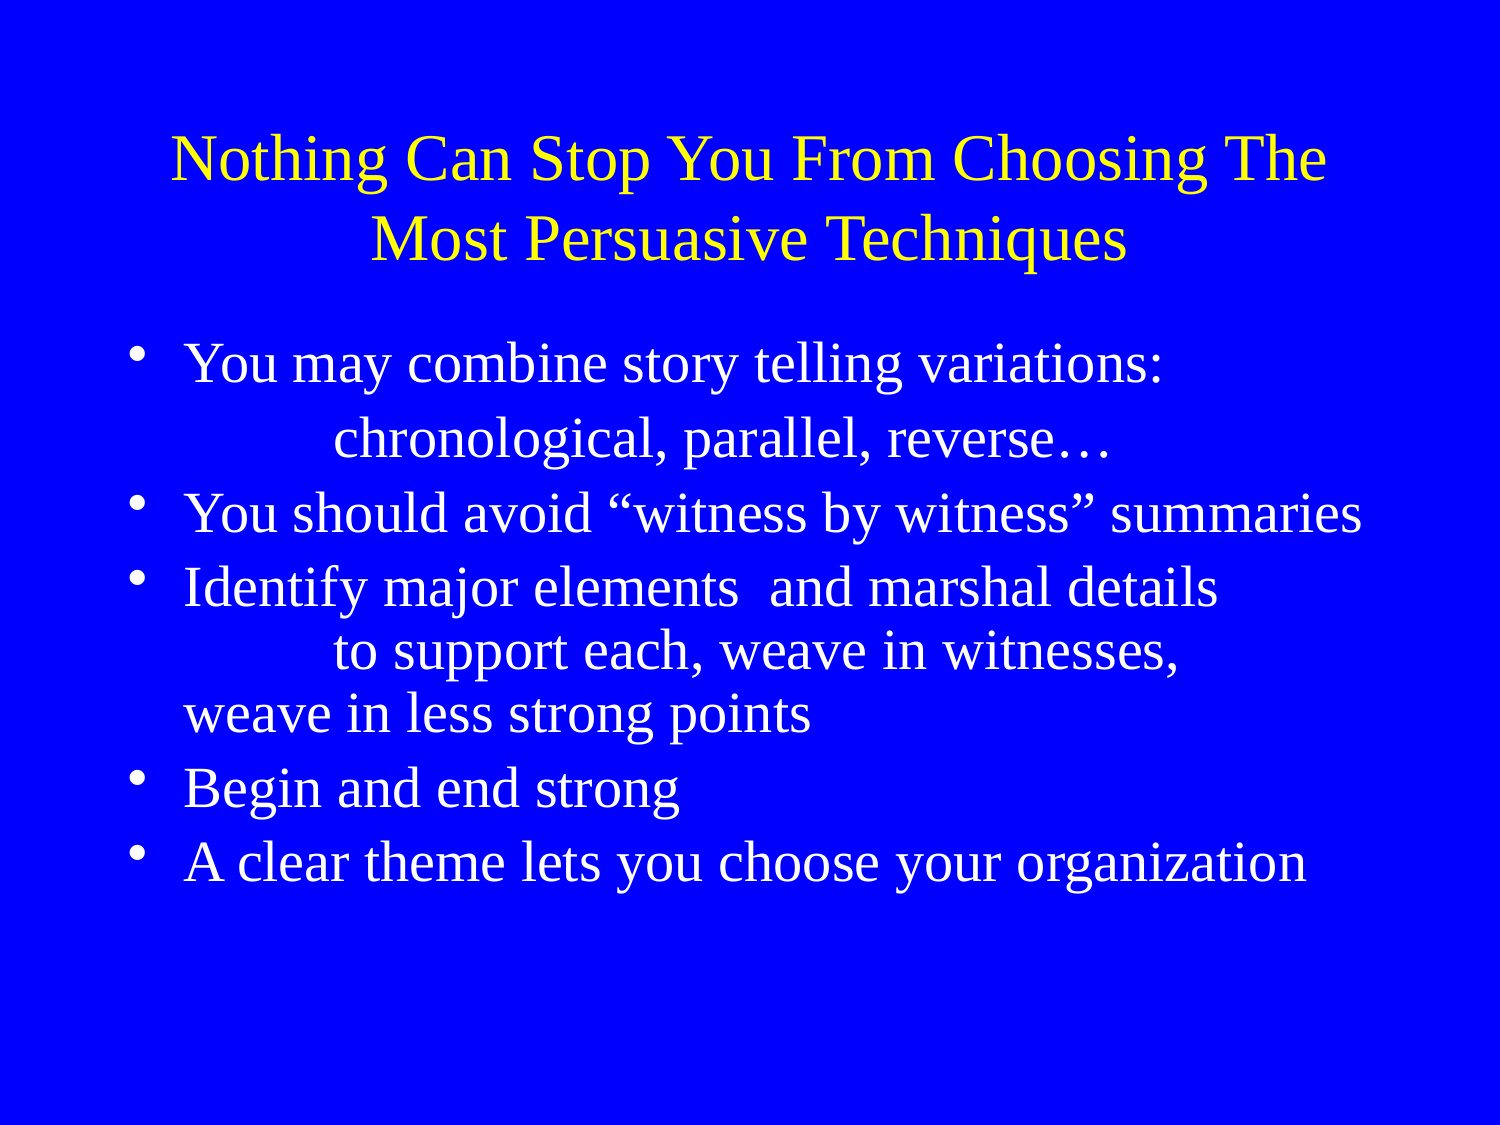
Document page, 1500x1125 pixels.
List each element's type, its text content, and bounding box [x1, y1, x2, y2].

title Nothing Can Stop You From Choosing The Most Persuasive Techniques [112, 99, 1388, 288]
list You may combine story telling variations: chronological, parallel, reverse… You should avoid “witness by witness” summaries Identify major elements and marshal details to support each, weave in witnesses, weave in less strong points Begin and end strong A clear theme lets you choose your organization [112, 324, 1388, 1000]
